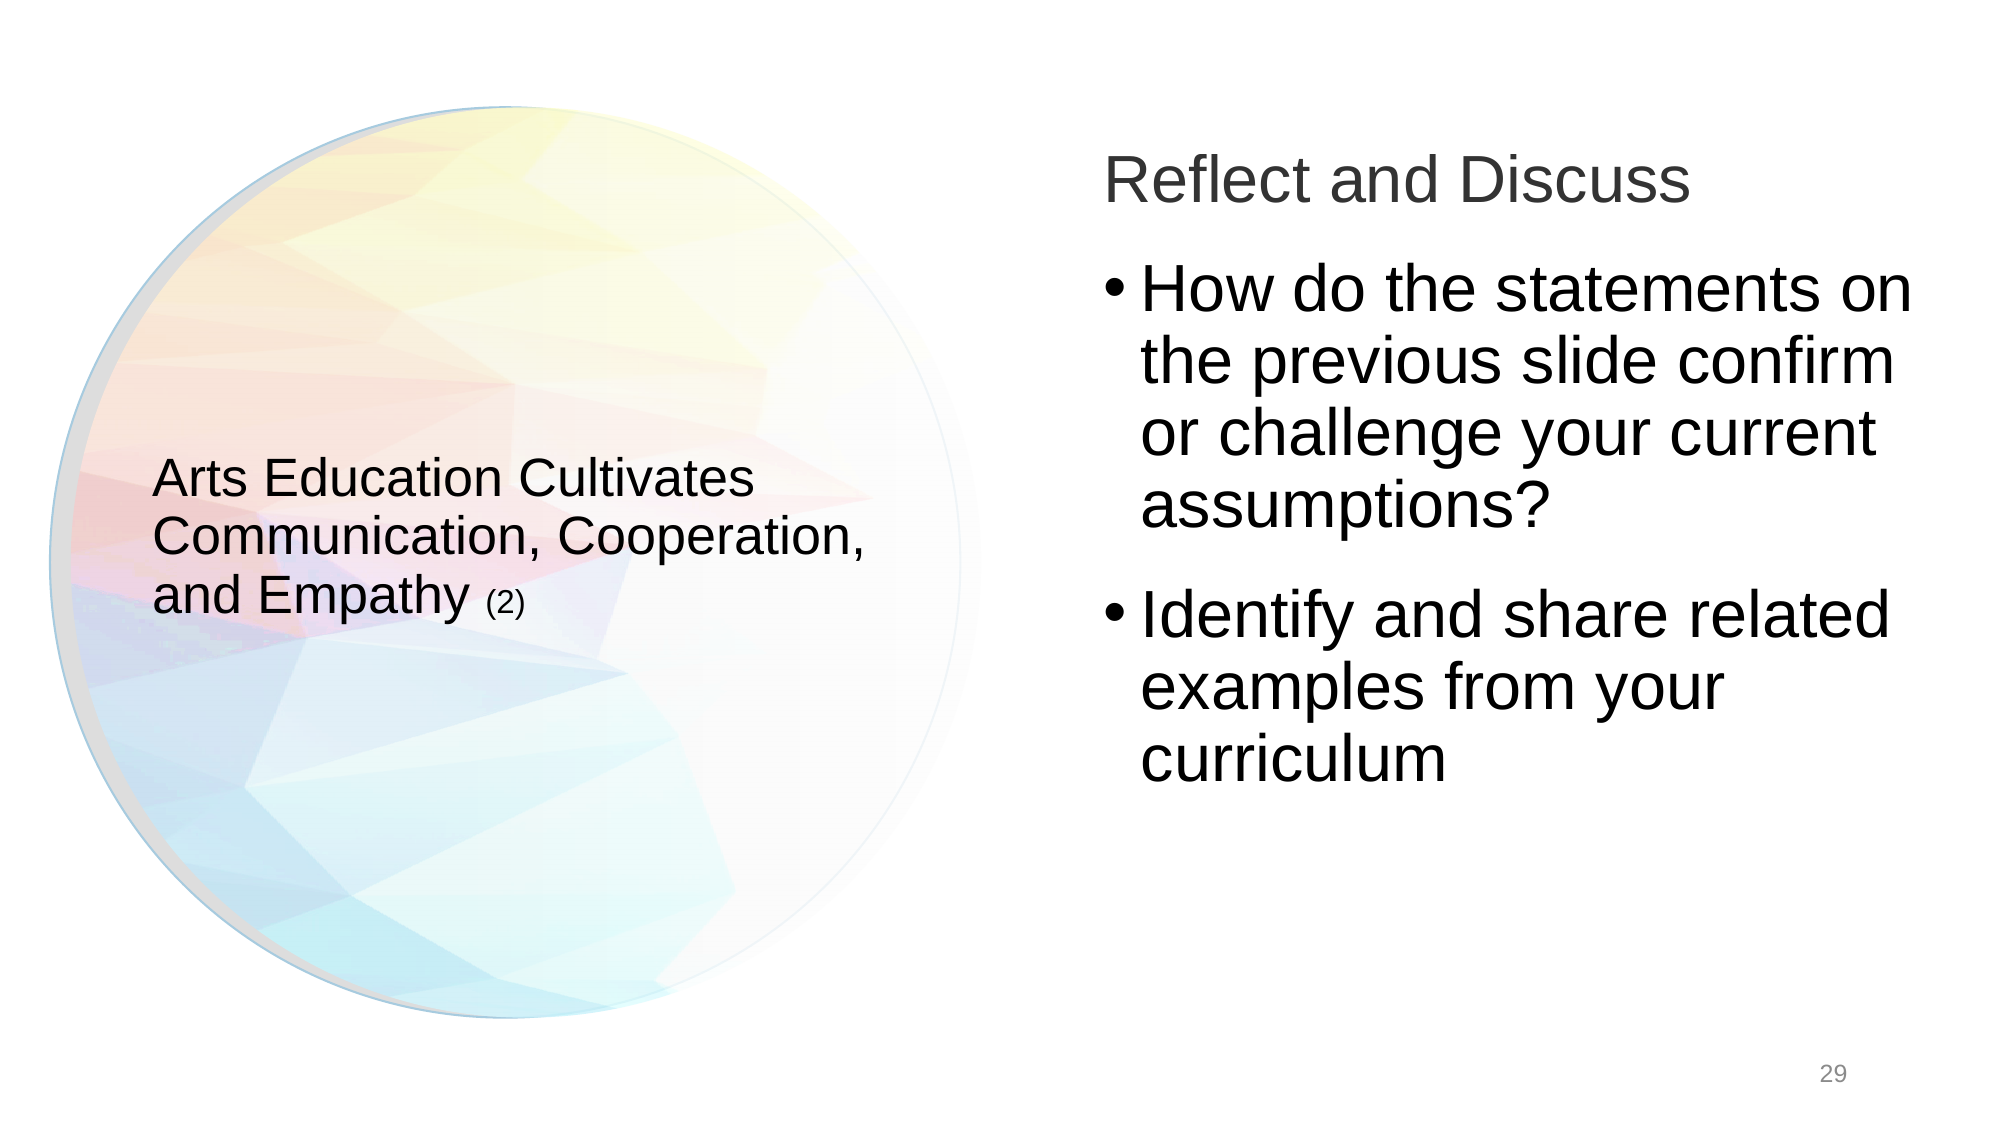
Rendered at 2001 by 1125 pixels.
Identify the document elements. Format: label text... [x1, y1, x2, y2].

title Arts Education Cultivates Communication, Cooperation, and Empathy (2) [137, 428, 912, 646]
slide_number 29 [1412, 1042, 1863, 1103]
list Reflect and Discuss How do the statements on the previous slide confirm or challenge your current assumptions? Identify and share related examples from your curriculum [1088, 137, 1952, 937]
picture [70, 107, 982, 1018]
